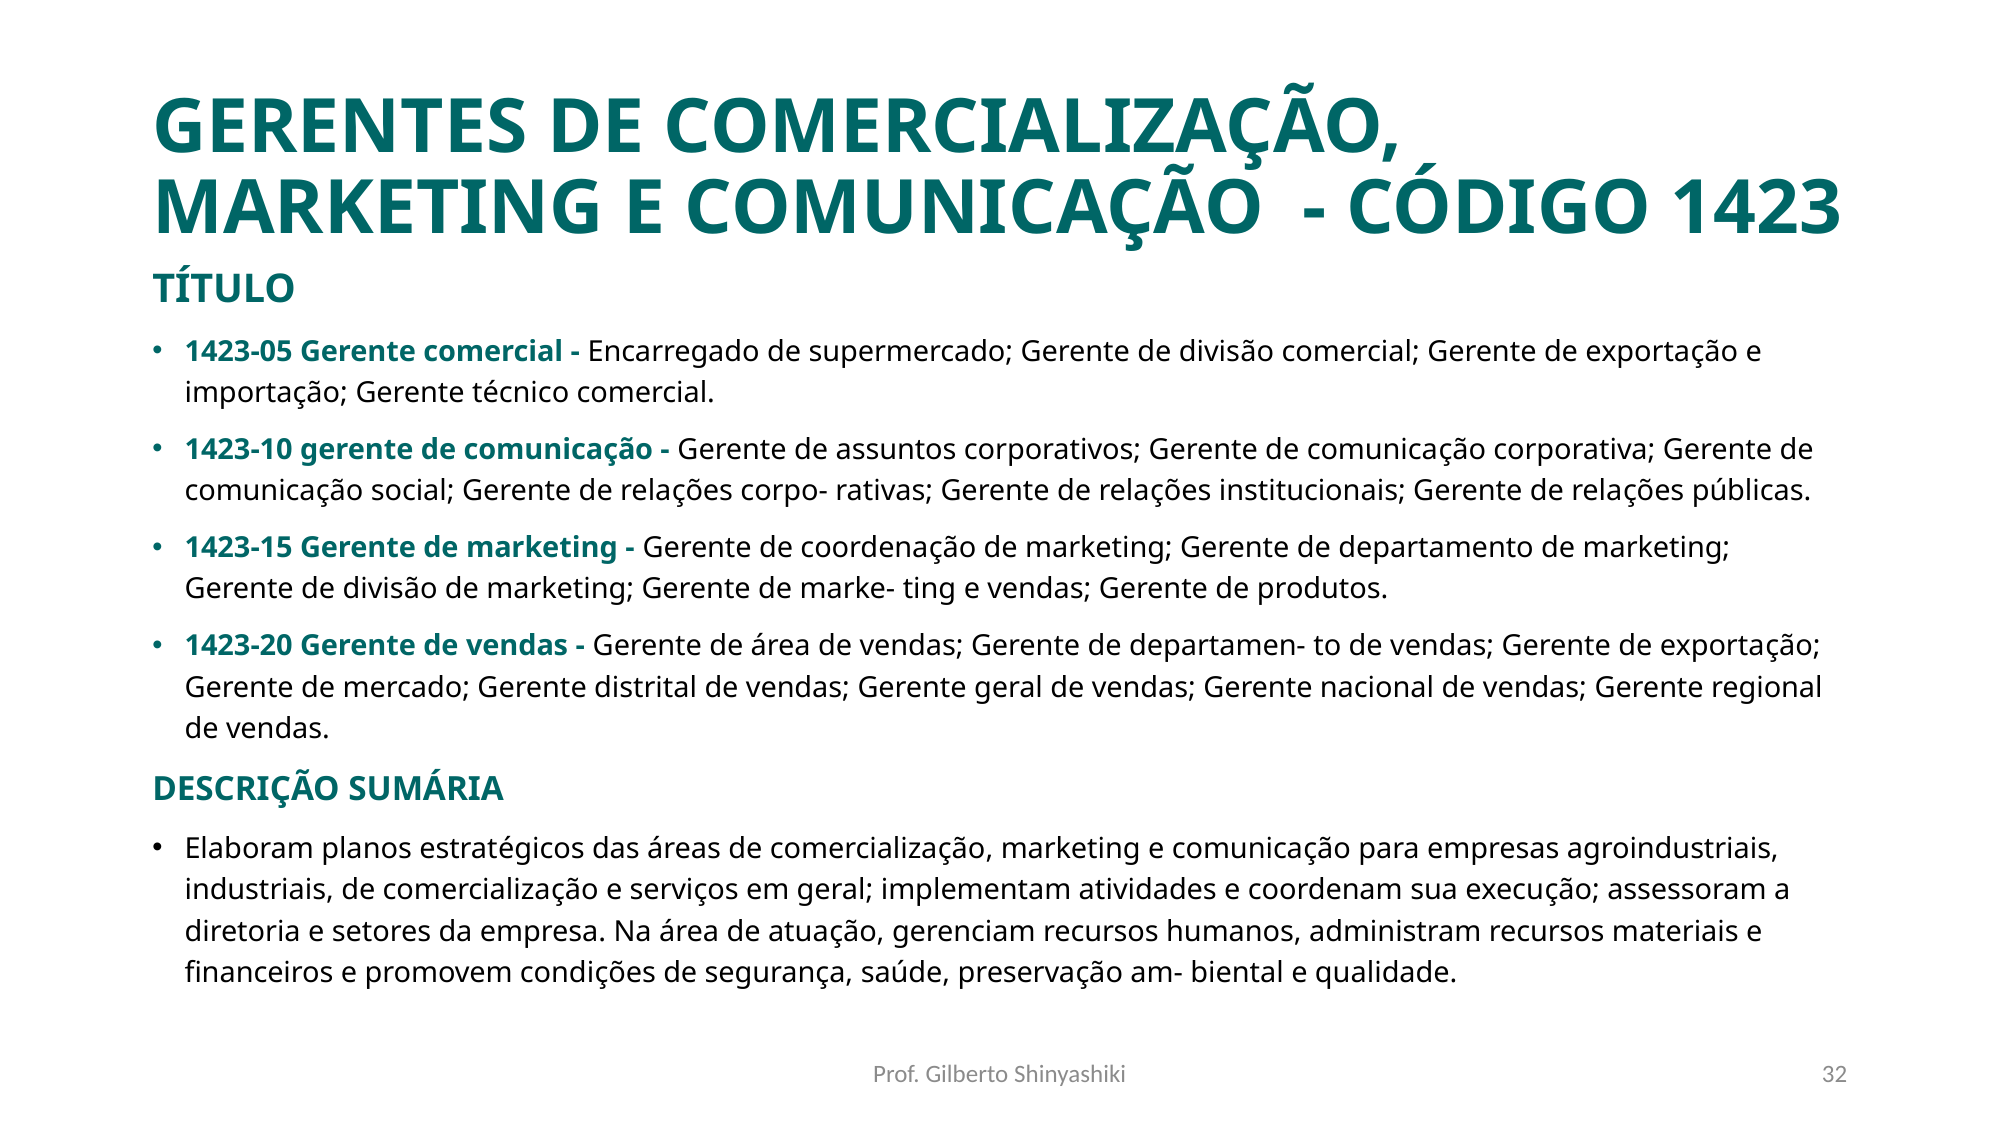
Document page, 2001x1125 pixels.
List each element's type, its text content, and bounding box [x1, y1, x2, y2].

title GERENTES DE COMERCIALIZAÇÃO, MARKETING E COMUNICAÇÃO - CÓDIGO 1423 [137, 59, 1863, 246]
footer Prof. Gilberto Shinyashiki [662, 1042, 1338, 1103]
slide_number 32 [1412, 1042, 1863, 1103]
list TÍTULO 1423-05 Gerente comercial - Encarregado de supermercado; Gerente de divisão comercial; Gerente de exportação e importação; Gerente técnico comercial. 1423-10 gerente de comunicação - Gerente de assuntos corporativos; Gerente de comunicação corporativa; Gerente de comunicação social; Gerente de relações corpo- rativas; Gerente de relações institucionais; Gerente de relações públicas. 1423-15 Gerente de marketing - Gerente de coordenação de marketing; Gerente de departamento de marketing; Gerente de divisão de marketing; Gerente de marke- ting e vendas; Gerente de produtos. 1423-20 Gerente de vendas - Gerente de área de vendas; Gerente de departamen- to de vendas; Gerente de exportação; Gerente de mercado; Gerente distrital de vendas; Gerente geral de vendas; Gerente nacional de vendas; Gerente regional de vendas. DESCRIÇÃO SUMÁRIA Elaboram planos estratégicos das áreas de comercialização, marketing e comunicação para empresas agroindustriais, industriais, de comercialização e serviços em geral; implementam atividades e coordenam sua execução; assessoram a diretoria e setores da empresa. Na área de atuação, gerenciam recursos humanos, administram recursos materiais e financeiros e promovem condições de segurança, saúde, preservação am- biental e qualidade. [137, 246, 1863, 1014]
